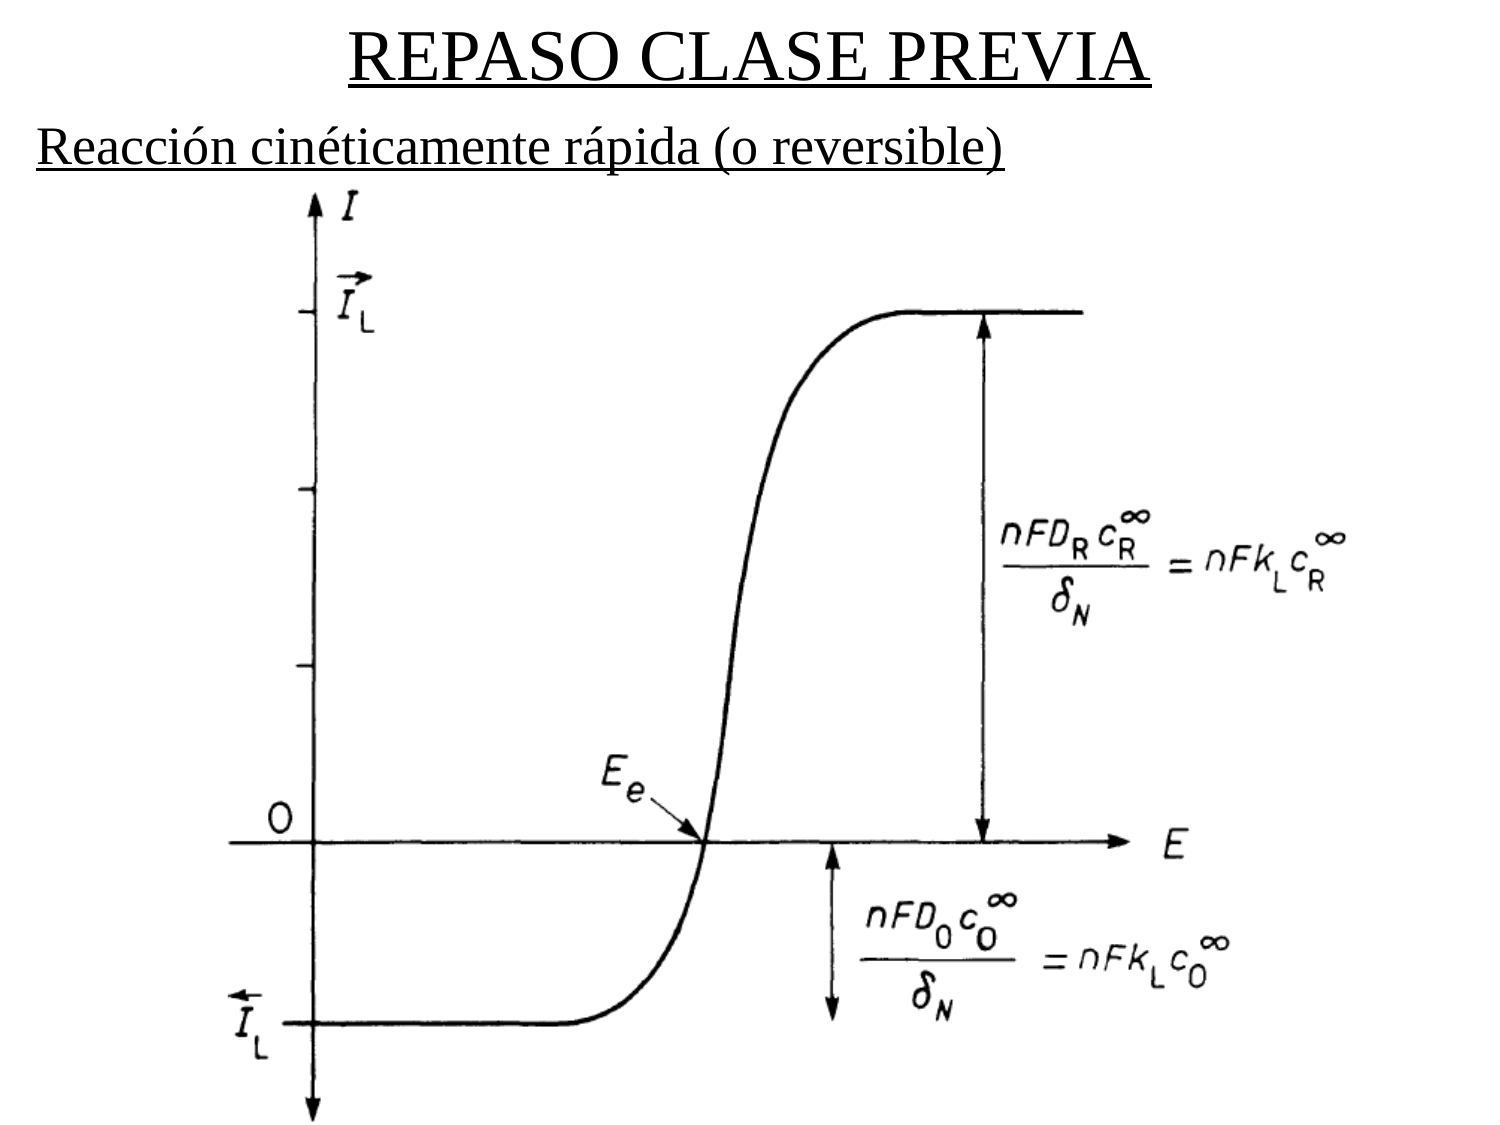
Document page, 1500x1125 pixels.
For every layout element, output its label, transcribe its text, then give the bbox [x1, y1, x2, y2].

picture [152, 170, 1348, 1122]
text_box Reacción cinéticamente rápida (o reversible) [21, 103, 1020, 184]
text_box REPASO CLASE PREVIA [332, 0, 1167, 103]
